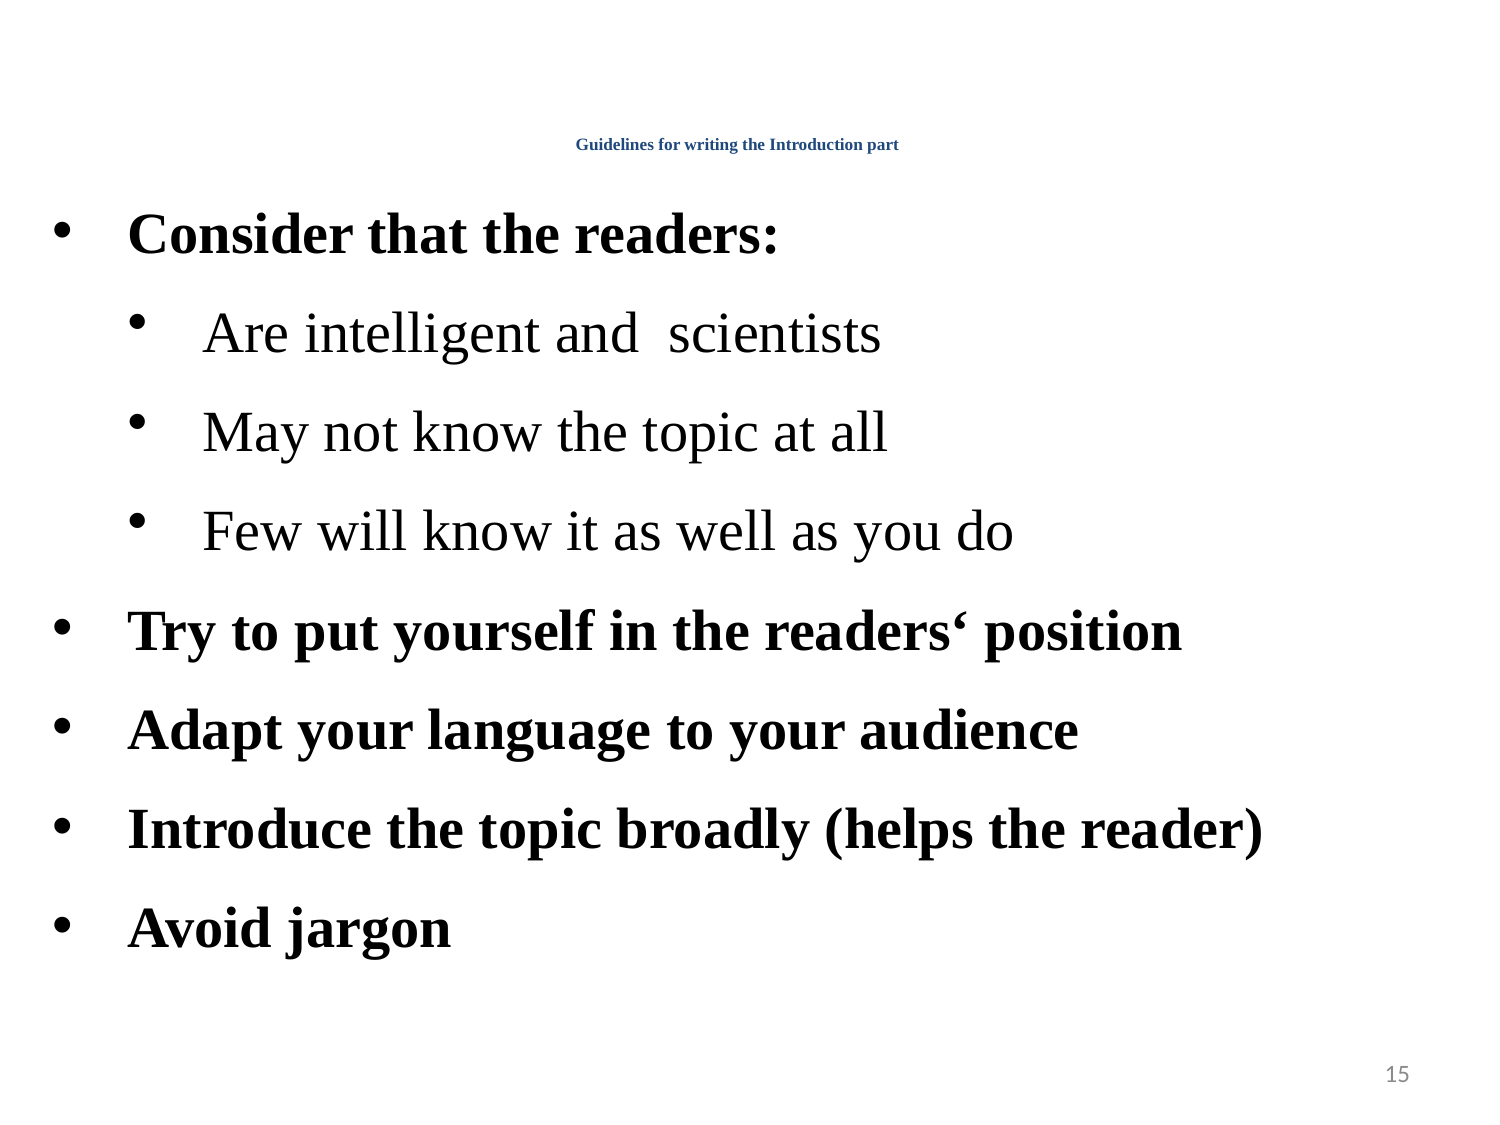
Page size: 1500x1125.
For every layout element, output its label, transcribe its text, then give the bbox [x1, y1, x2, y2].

slide_number 15 [1074, 1042, 1425, 1103]
title Guidelines for writing the Introduction part [62, 99, 1413, 187]
list Consider that the readers: Are intelligent and scientists May not know the topic at all Few will know it as well as you do Try to put yourself in the readers‘ position Adapt your language to your audience Introduce the topic broadly (helps the reader) Avoid jargon [37, 187, 1475, 1088]
